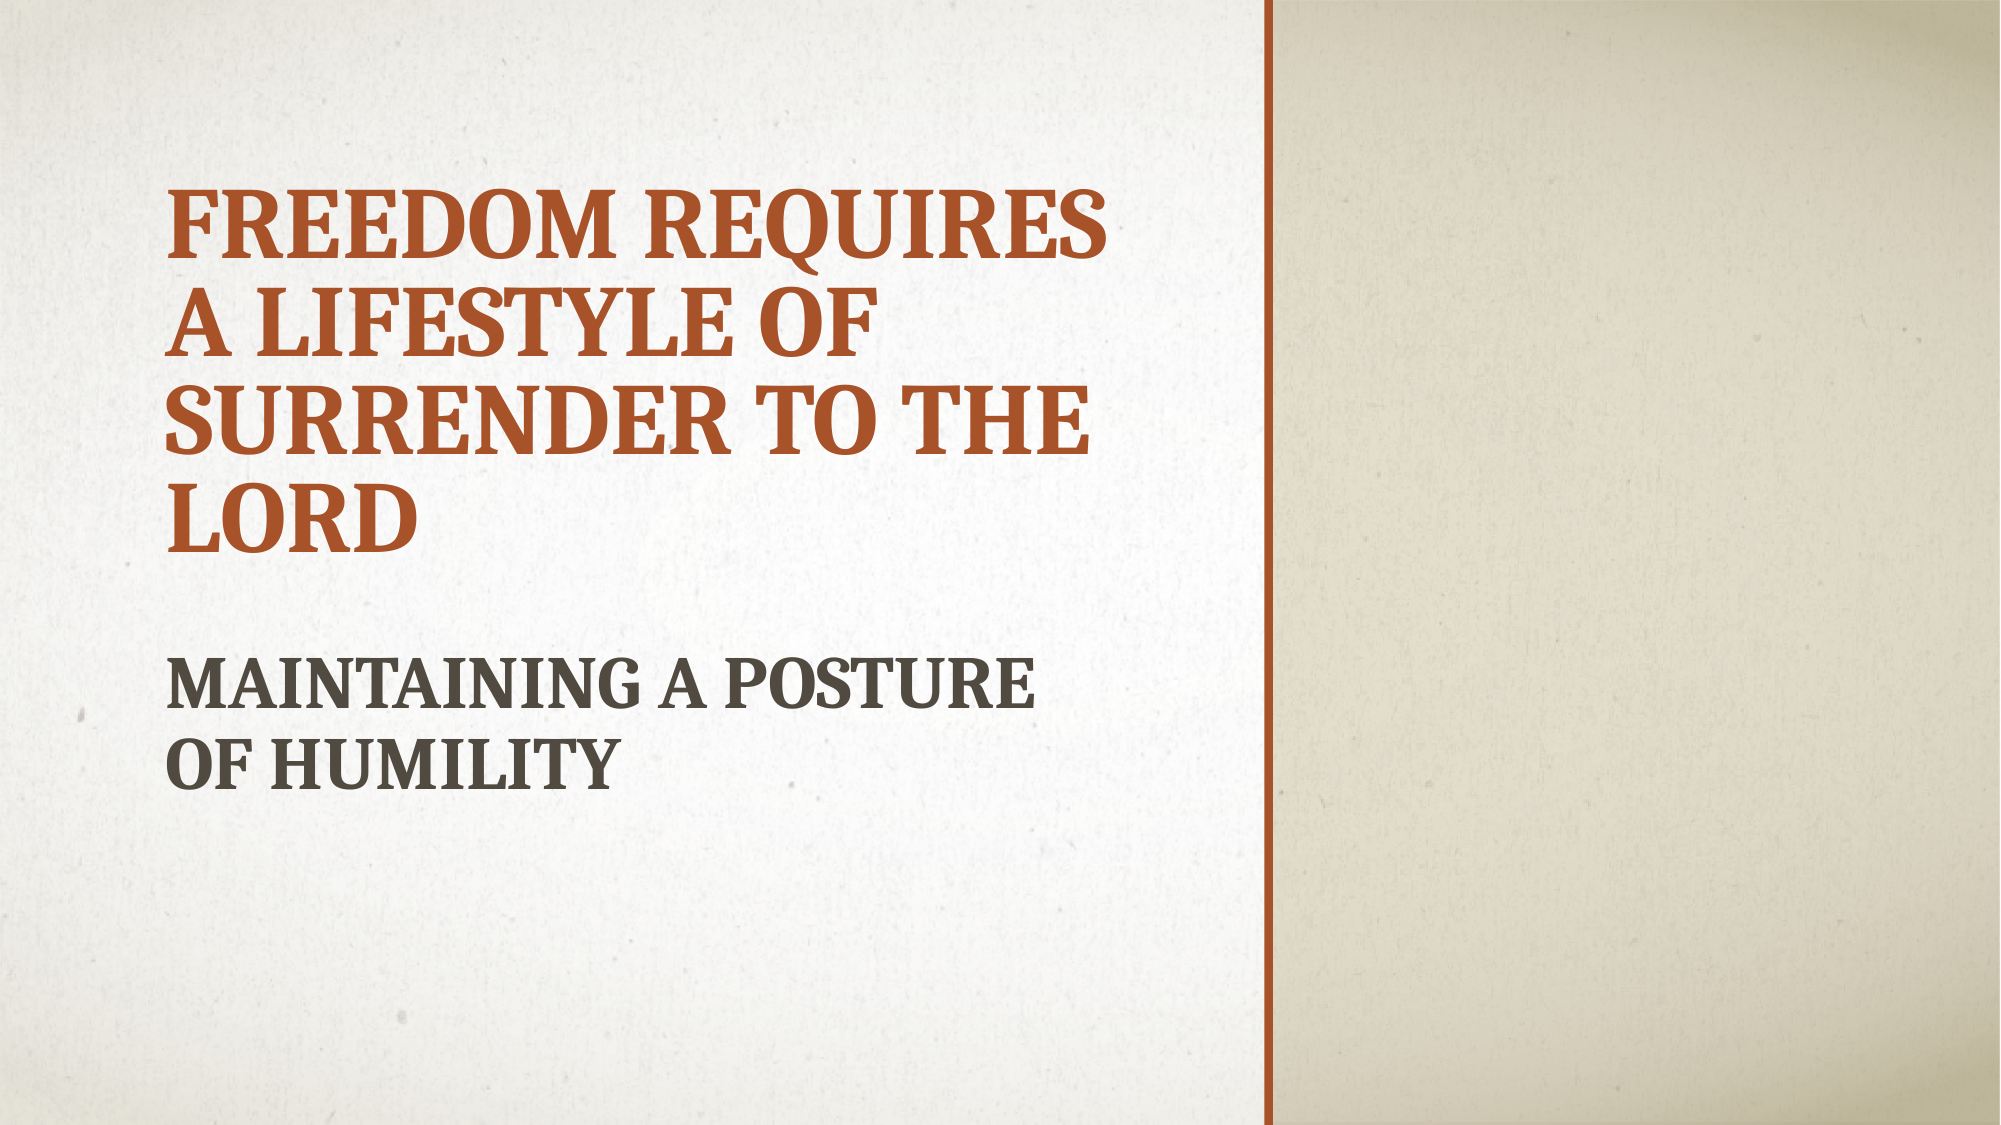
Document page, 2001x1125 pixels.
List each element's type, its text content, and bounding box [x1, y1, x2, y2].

picture [0, 0, 1264, 1125]
picture [1273, 0, 2001, 1125]
title Freedom requires A lifestyle of Surrender to the Lord [150, 76, 1125, 580]
list Maintaining a posture of humility [150, 636, 1125, 1009]
